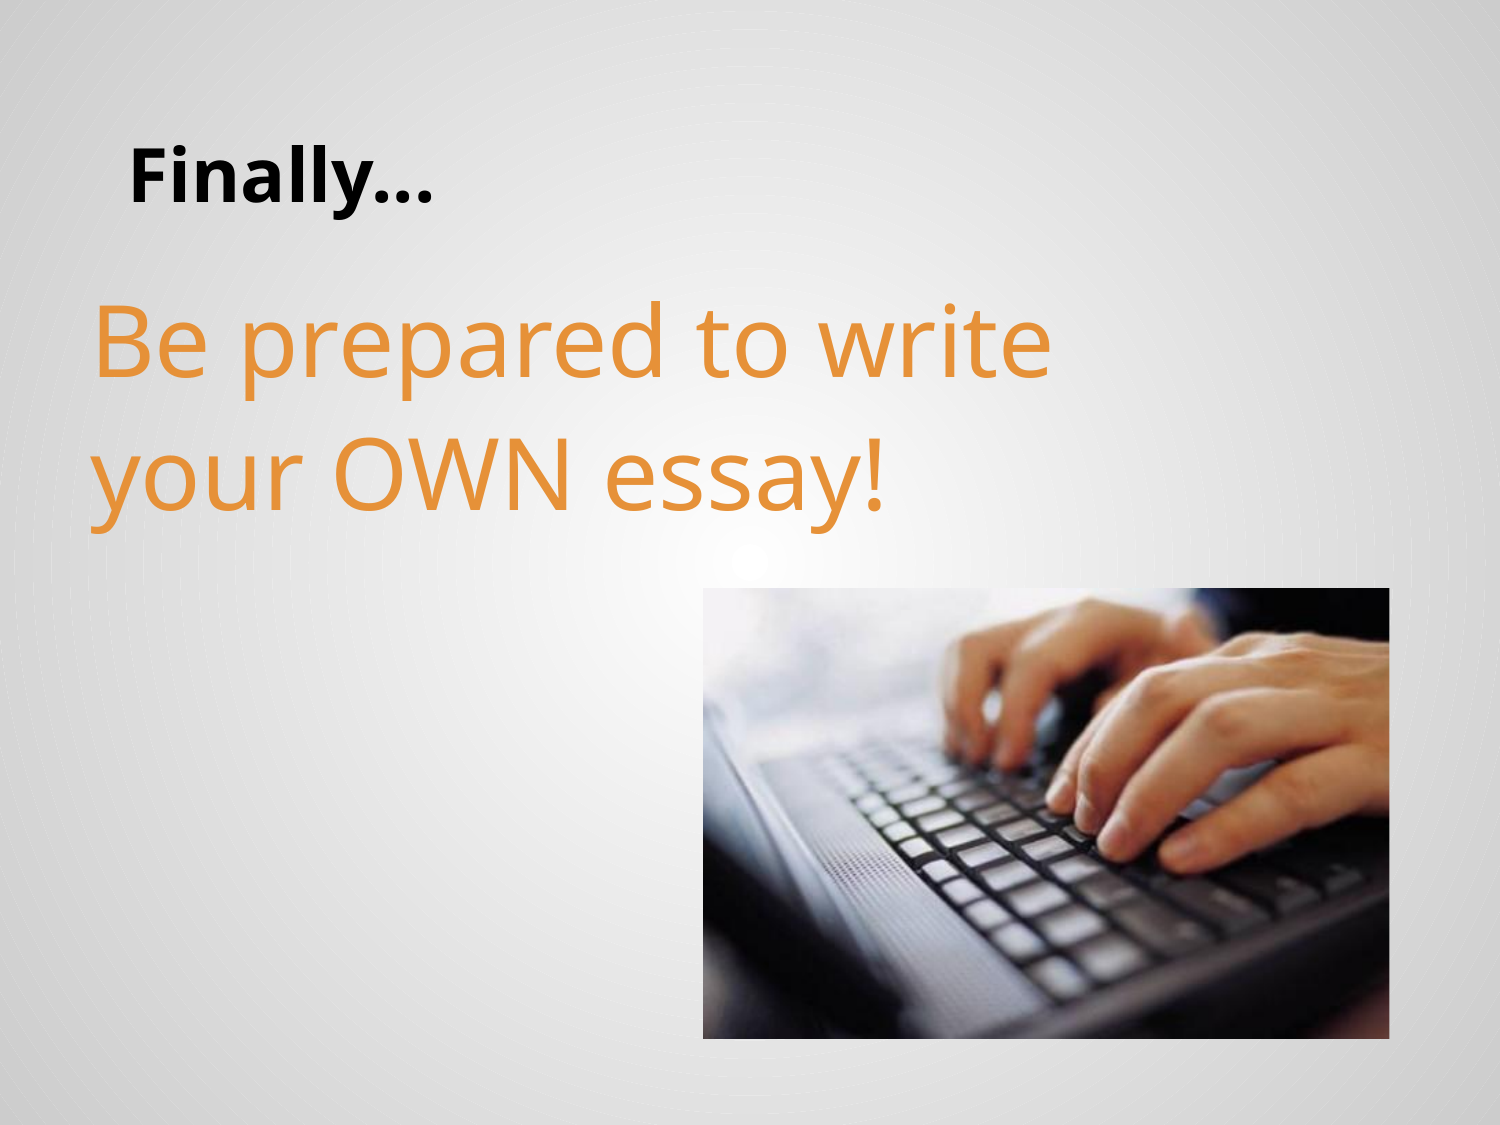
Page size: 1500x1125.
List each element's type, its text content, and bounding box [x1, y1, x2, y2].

title Finally... [75, 14, 1425, 233]
text_box [703, 588, 1390, 1039]
list Be prepared to write your OWN essay! [75, 262, 1425, 931]
